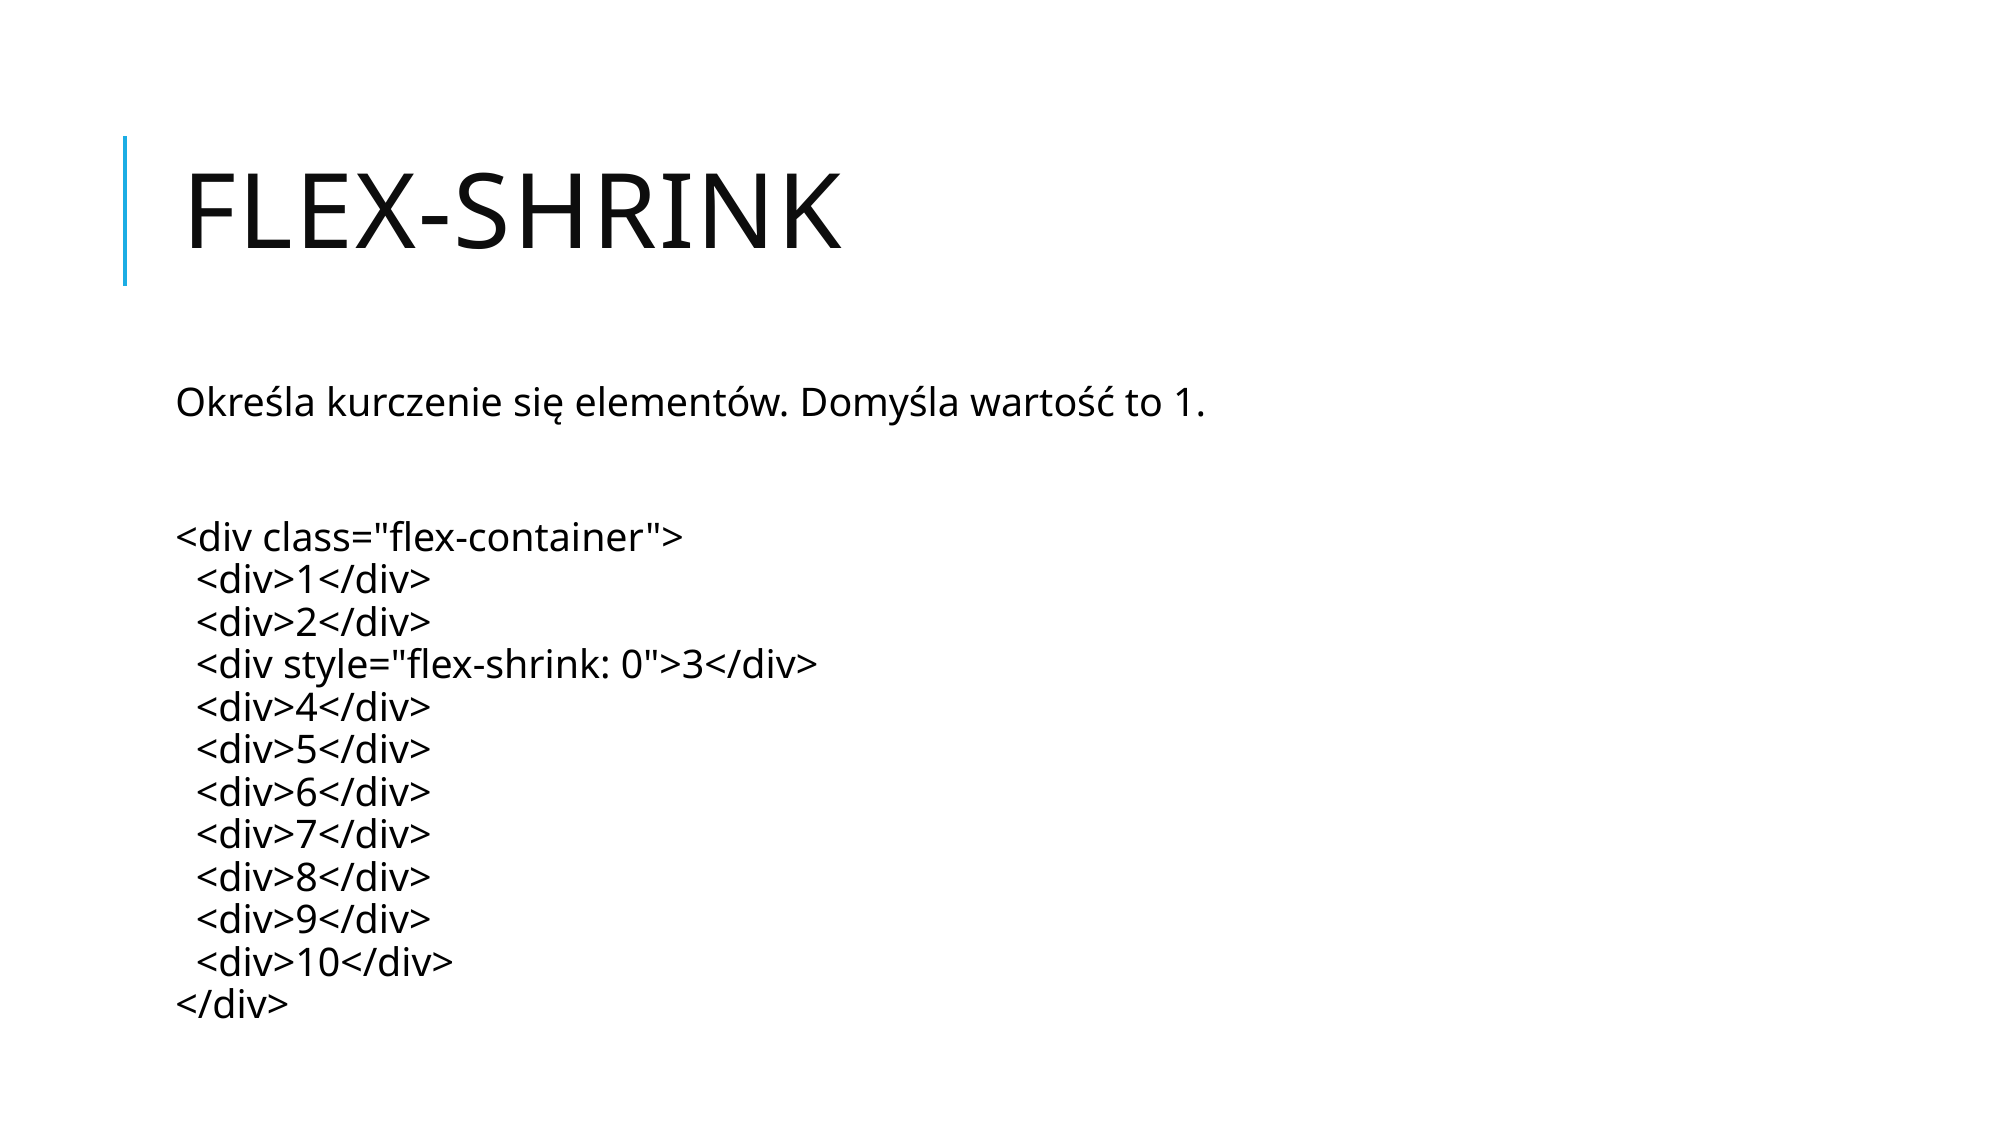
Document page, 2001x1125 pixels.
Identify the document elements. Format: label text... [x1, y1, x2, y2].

title flex-shrink [168, 96, 1763, 342]
list Określa kurczenie się elementów. Domyśla wartość to 1. <div class="flex-container"> <div>1</div> <div>2</div> <div style="flex-shrink: 0">3</div> <div>4</div> <div>5</div> <div>6</div> <div>7</div> <div>8</div> <div>9</div> <div>10</div> </div> [168, 375, 1763, 1035]
